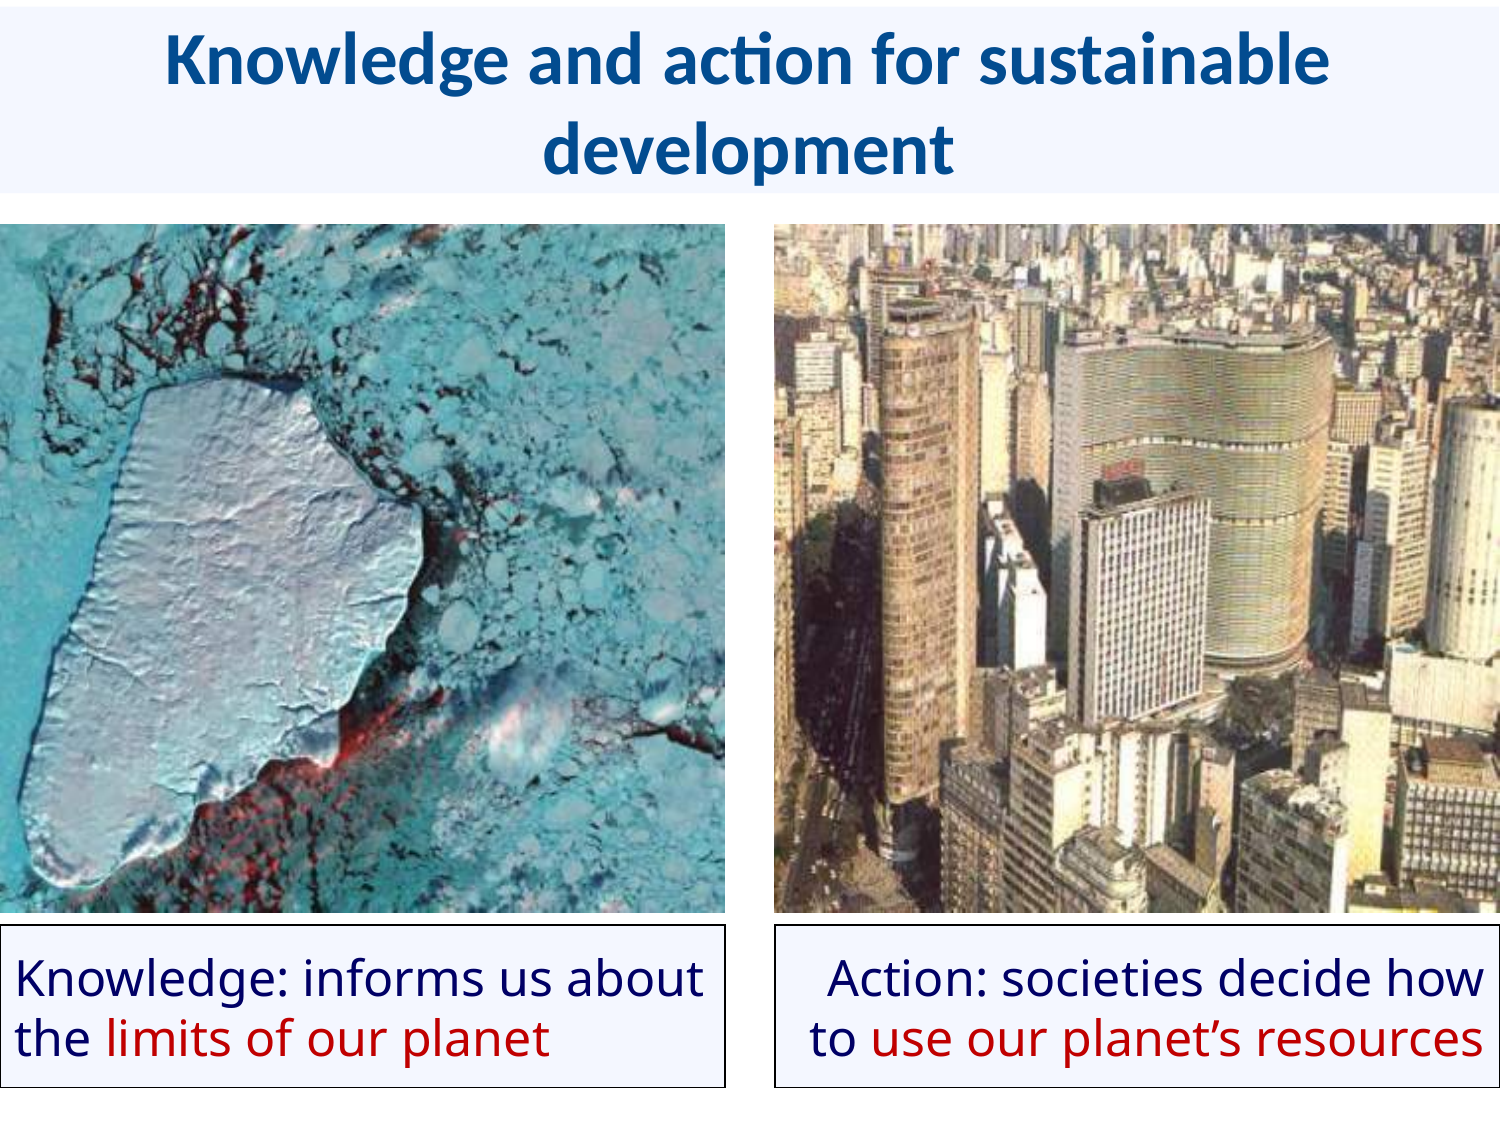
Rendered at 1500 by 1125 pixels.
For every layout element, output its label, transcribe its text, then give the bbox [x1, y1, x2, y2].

text_box Action: societies decide how to use our planet’s resources [774, 924, 1500, 1088]
text_box Knowledge: informs us about the limits of our planet [0, 924, 725, 1088]
picture [774, 224, 1500, 913]
text_box Knowledge and action for sustainable development [0, 6, 1499, 194]
picture [0, 224, 726, 913]
